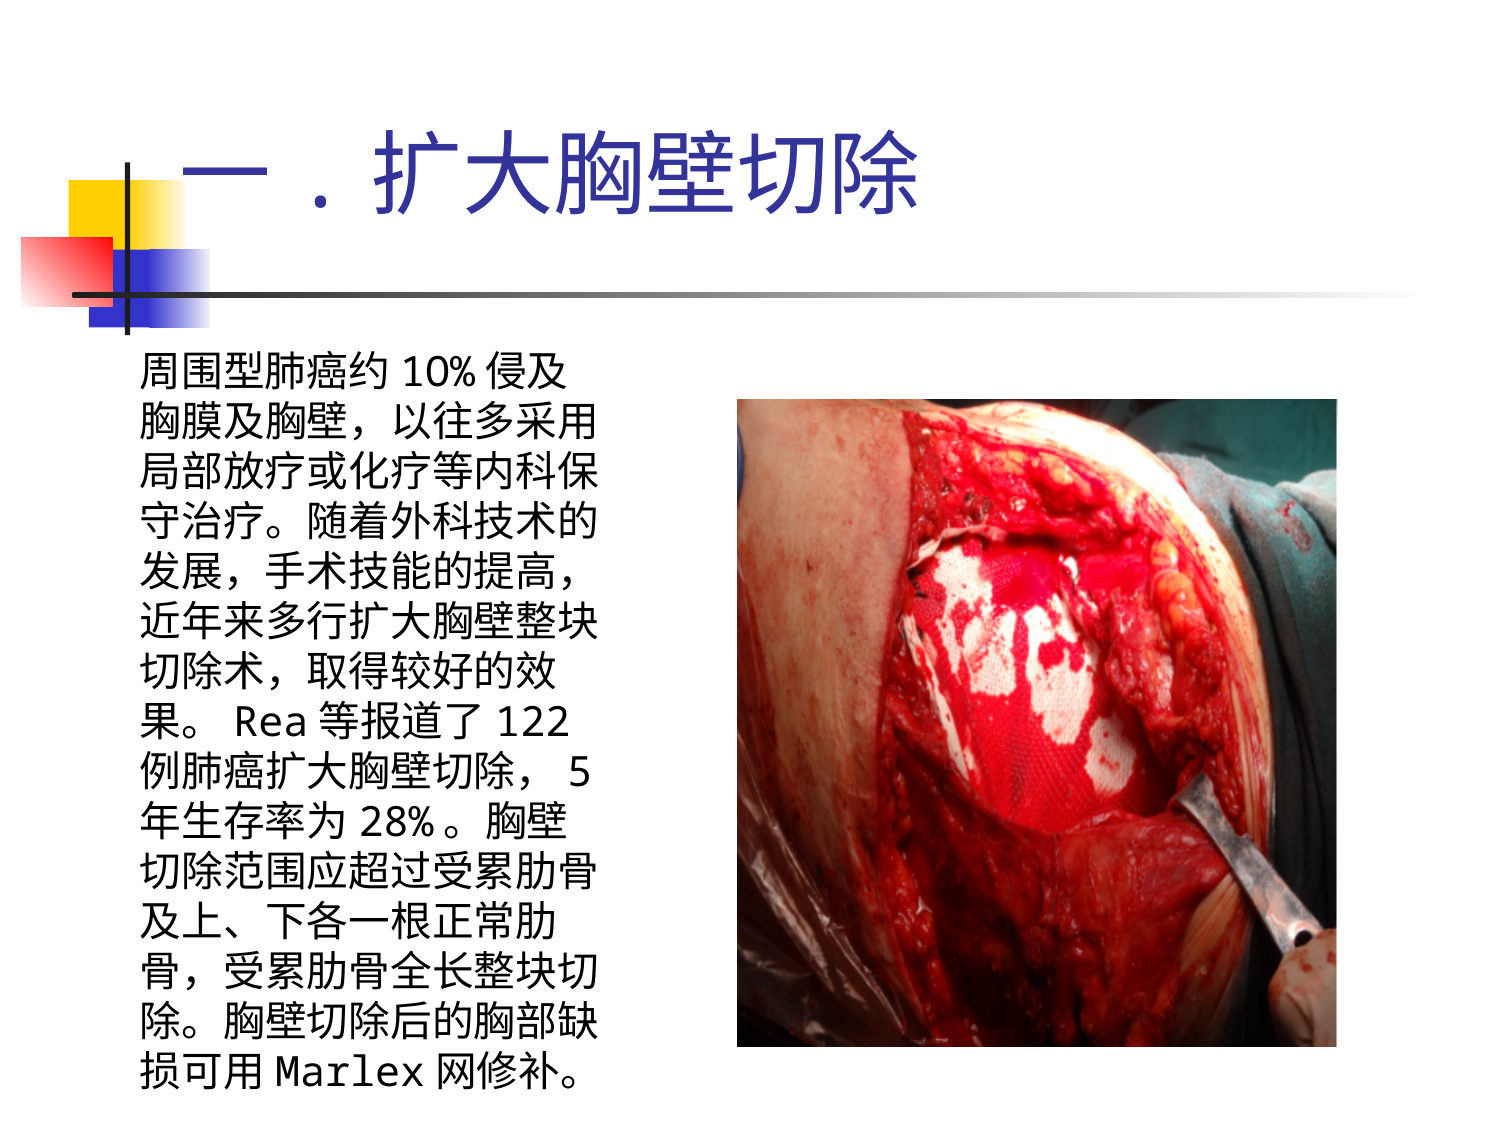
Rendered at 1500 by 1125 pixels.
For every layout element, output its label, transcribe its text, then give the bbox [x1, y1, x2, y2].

title 一.扩大胸壁切除 [112, 49, 1463, 238]
picture [737, 399, 1338, 1048]
text_box 周围型肺癌约1O%侵及胸膜及胸壁，以往多采用局部放疗或化疗等内科保守治疗。随着外科技术的发展，手术技能的提高，近年来多行扩大胸壁整块切除术，取得较好的效果。Rea等报道了122例肺癌扩大胸壁切除，5年生存率为28%。胸壁切除范围应超过受累肋骨及上、下各一根正常肋骨，受累肋骨全长整块切除。胸壁切除后的胸部缺损可用Marlex网修补。 [125, 337, 625, 1125]
